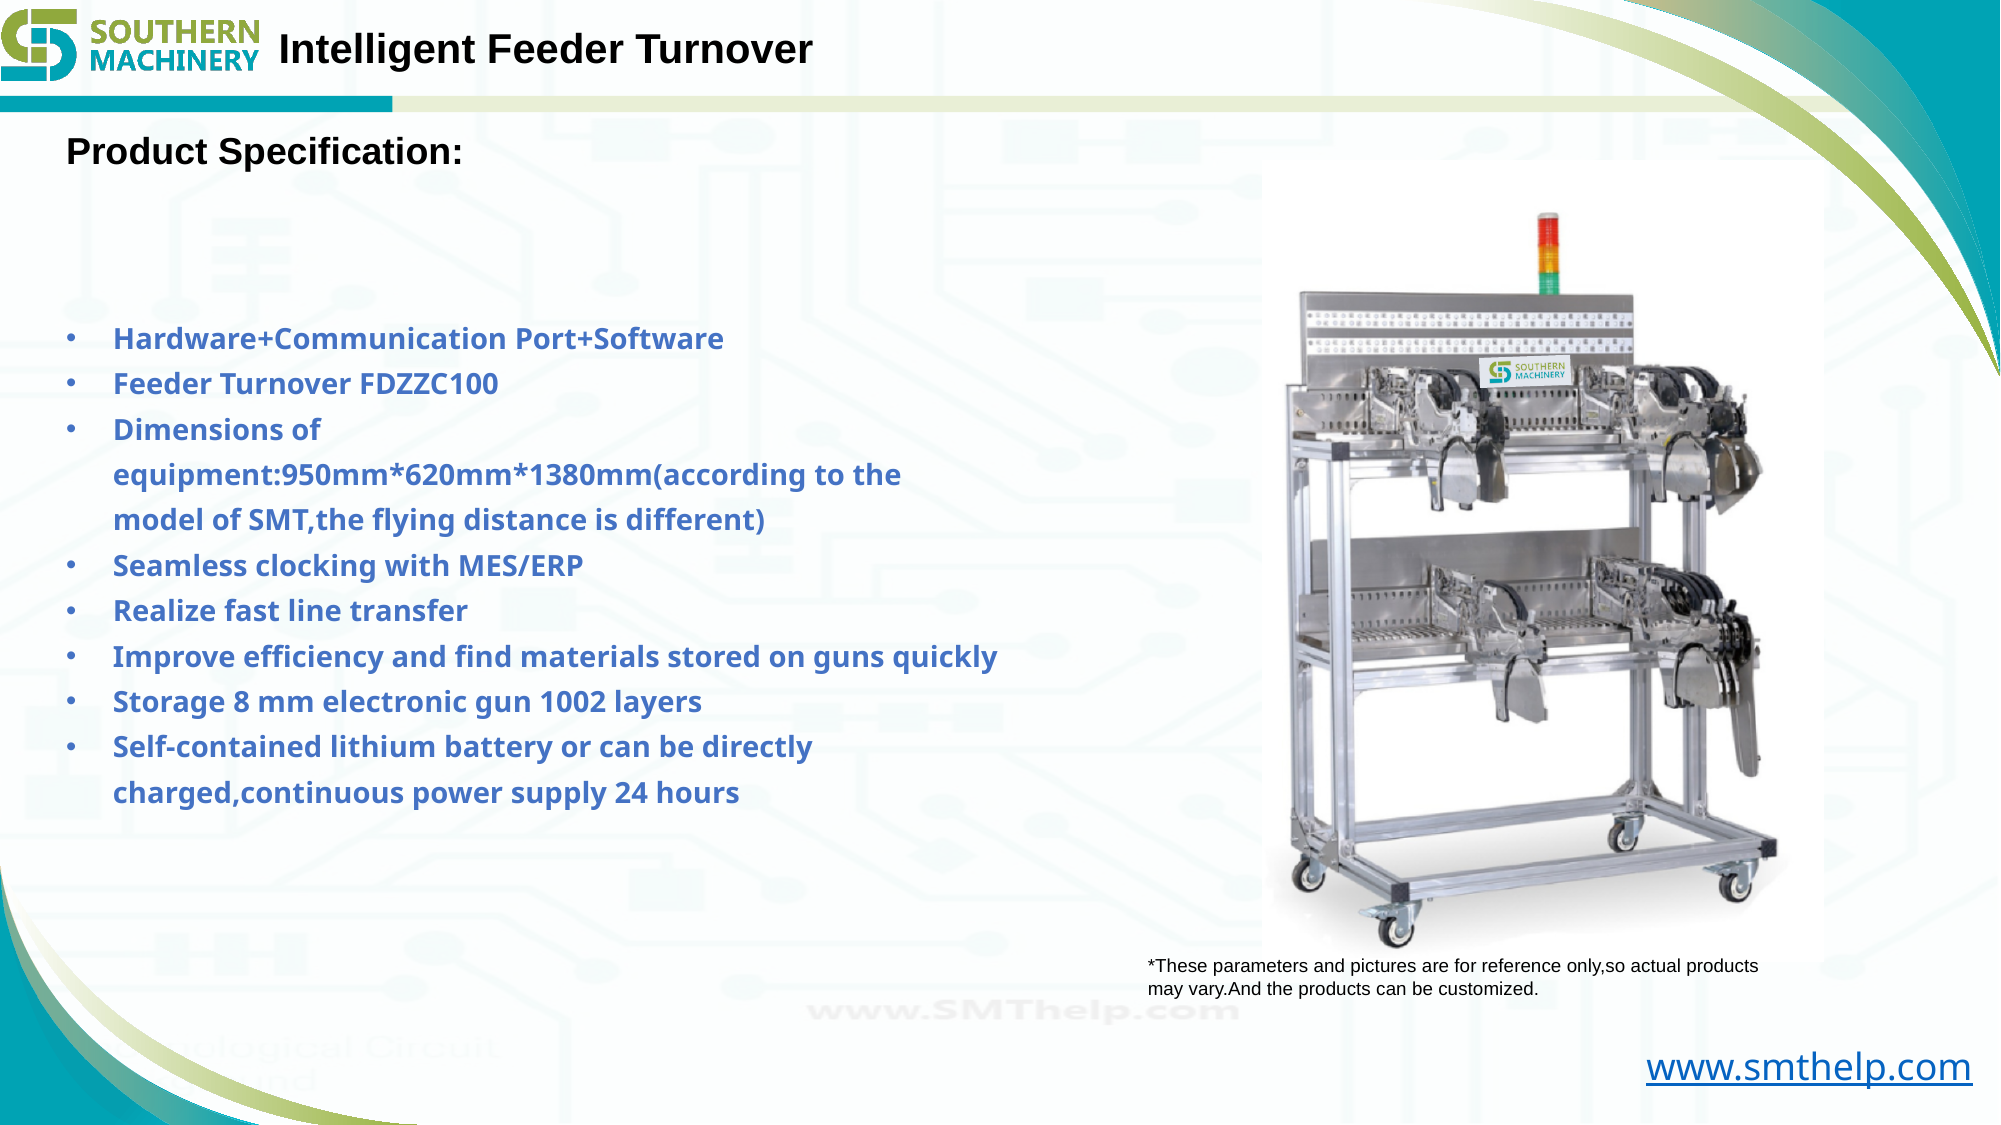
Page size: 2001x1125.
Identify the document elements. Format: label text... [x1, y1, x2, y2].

text_box *These parameters and pictures are for reference only,so actual products may vary.And the products can be customized. [1133, 946, 1800, 1007]
text_box Hardware+Communication Port+Software Feeder Turnover FDZZC100 Dimensions of equipment:950mm*620mm*1380mm(according to the model of SMT,the flying distance is different) Seamless clocking with MES/ERP Realize fast line transfer Improve efficiency and find materials stored on guns quickly Storage 8 mm electronic gun 1002 layers Self-contained lithium battery or can be directly charged,continuous power supply 24 hours [51, 302, 1014, 823]
text_box Product Specification: [51, 119, 718, 180]
text_box Intelligent Feeder Turnover [263, 14, 1580, 80]
picture [1, 9, 259, 81]
picture [1262, 160, 1824, 962]
